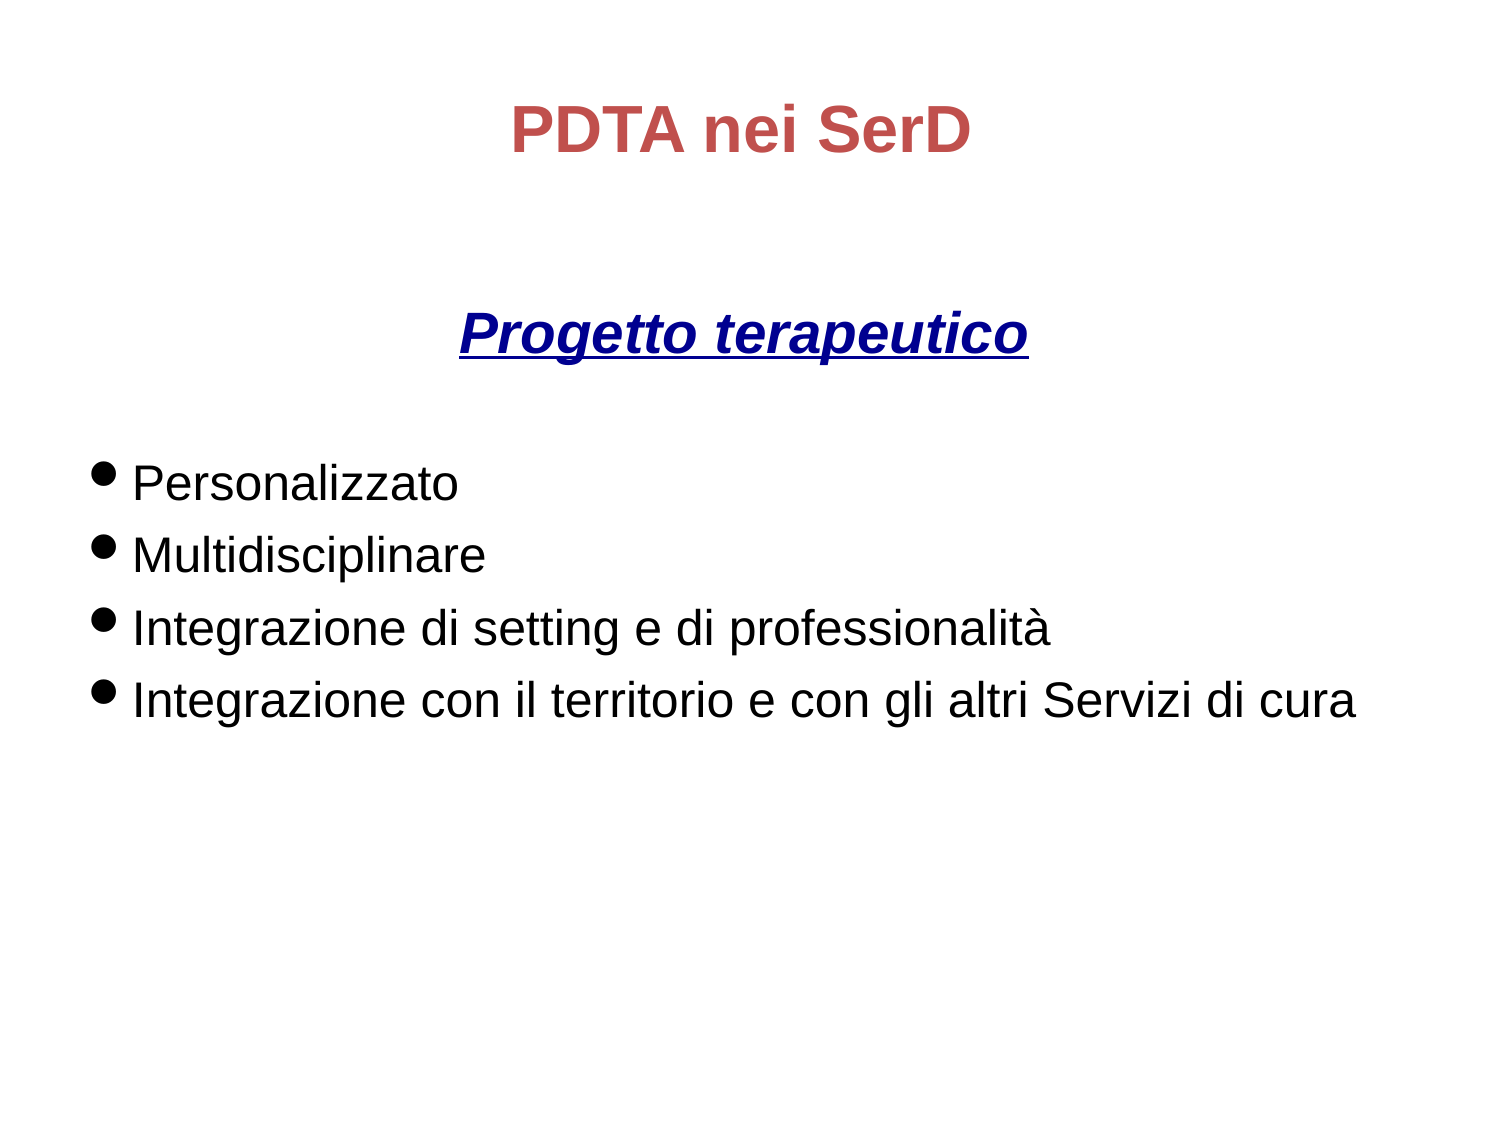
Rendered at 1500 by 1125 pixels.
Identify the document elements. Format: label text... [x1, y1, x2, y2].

text_box PDTA nei SerD [100, 30, 1384, 174]
text_box Progetto terapeutico Personalizzato Multidisciplinare Integrazione di setting e di professionalità Integrazione con il territorio e con gli altri Servizi di cura [72, 287, 1416, 1027]
